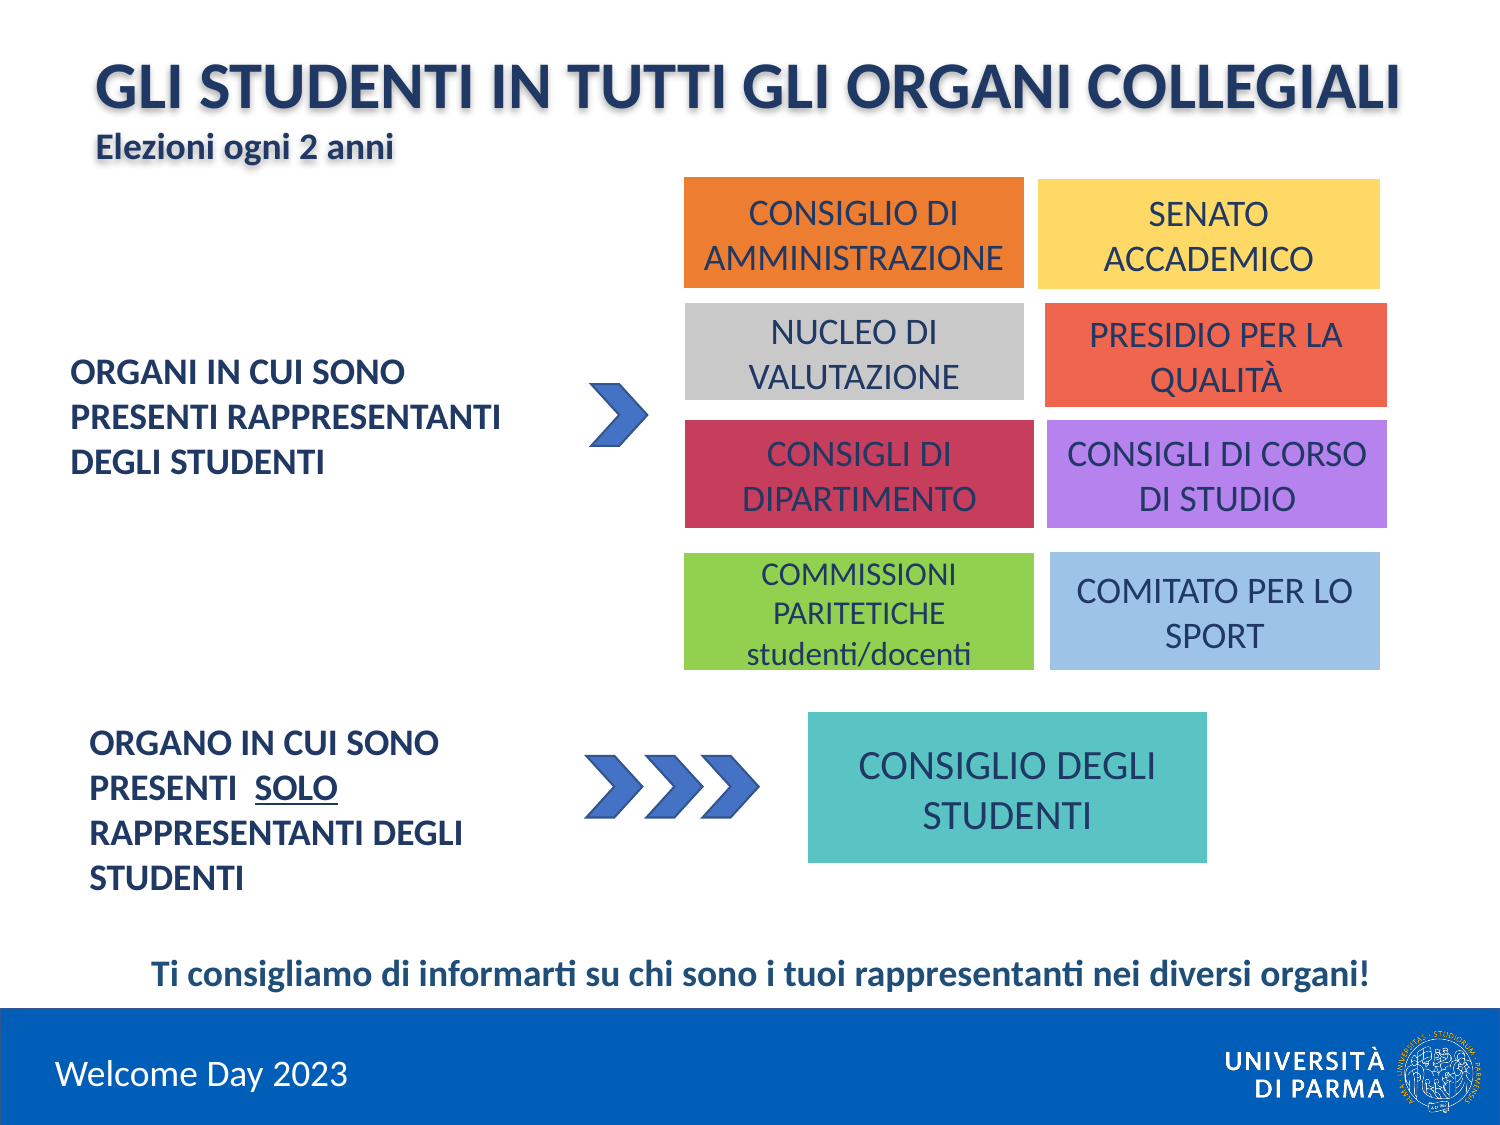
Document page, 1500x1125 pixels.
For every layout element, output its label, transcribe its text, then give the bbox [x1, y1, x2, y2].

text_box [588, 383, 649, 447]
text_box [700, 754, 761, 819]
text_box Ti consigliamo di informarti su chi sono i tuoi rappresentanti nei diversi organi! [136, 941, 1388, 1002]
text_box CONSIGLIO DI AMMINISTRAZIONE [681, 174, 1027, 292]
text_box CONSIGLI DI CORSO DI STUDIO [1044, 417, 1390, 531]
text_box NUCLEO DI VALUTAZIONE [682, 300, 1027, 403]
text_box COMITATO PER LO SPORT [1047, 549, 1383, 673]
text_box CONSIGLI DI DIPARTIMENTO [682, 417, 1038, 531]
text_box GLI STUDENTI IN TUTTI GLI ORGANI COLLEGIALI Elezioni ogni 2 anni [80, 34, 1419, 175]
text_box SENATO ACCADEMICO [1034, 176, 1383, 292]
text_box ORGANI IN CUI SONO PRESENTI RAPPRESENTANTI DEGLI STUDENTI [55, 339, 568, 489]
text_box [644, 754, 704, 819]
text_box CONSIGLIO DEGLI STUDENTI [805, 709, 1210, 866]
text_box COMMISSIONI PARITETICHE studenti/docenti [681, 550, 1038, 673]
text_box ORGANO IN CUI SONO PRESENTI SOLO RAPPRESENTANTI DEGLI STUDENTI [74, 710, 587, 906]
text_box [583, 754, 644, 819]
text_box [0, 1008, 1500, 1125]
text_box PRESIDIO PER LA QUALITÀ [1042, 300, 1390, 410]
